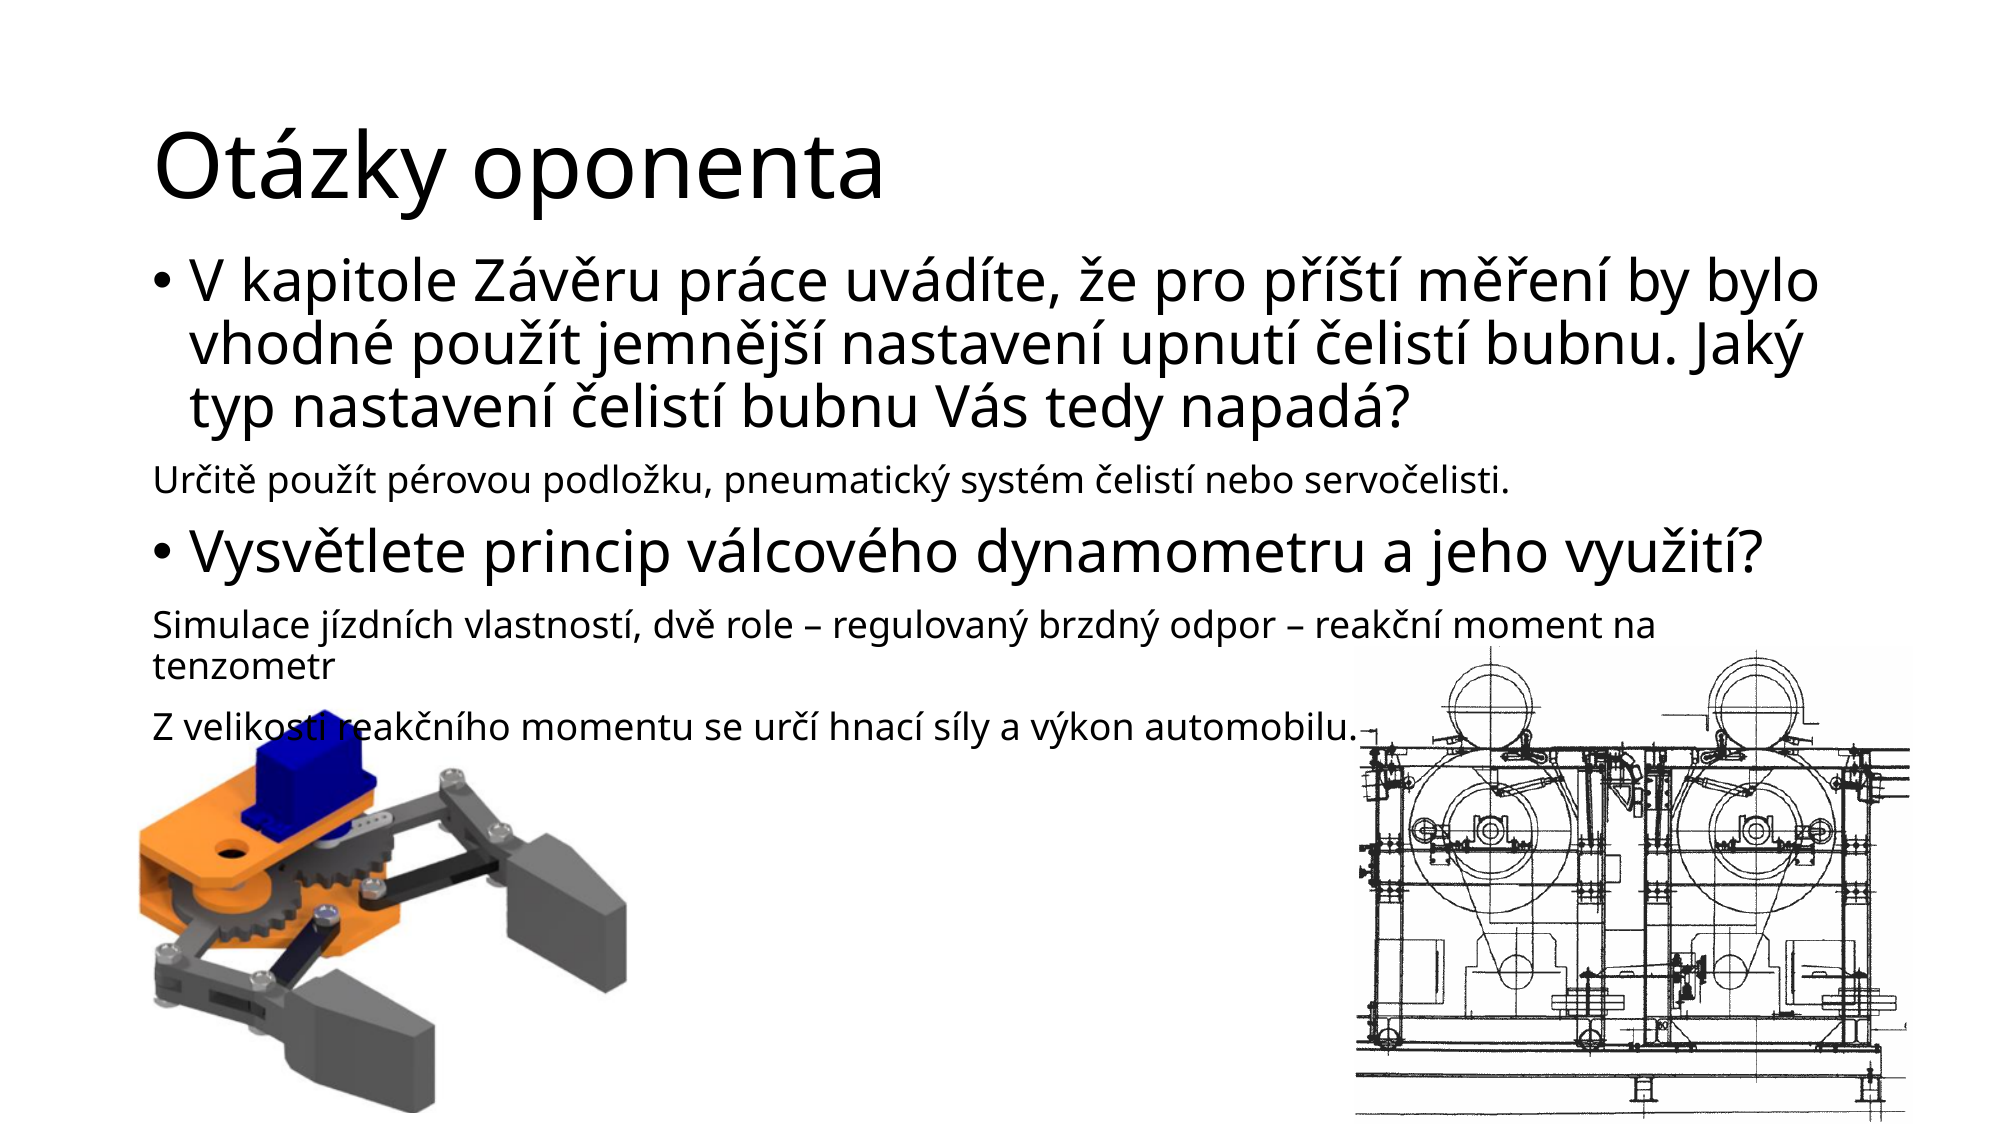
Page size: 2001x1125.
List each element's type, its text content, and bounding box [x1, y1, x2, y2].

title Otázky oponenta [137, 59, 1863, 243]
picture [1352, 645, 1915, 1125]
picture [136, 704, 629, 1114]
list V kapitole Závěru práce uvádíte, že pro příští měření by bylo vhodné použít jemnější nastavení upnutí čelistí bubnu. Jaký typ nastavení čelistí bubnu Vás tedy napadá? Určitě použít pérovou podložku, pneumatický systém čelistí nebo servočelisti. Vysvětlete princip válcového dynamometru a jeho využití? Simulace jízdních vlastností, dvě role – regulovaný brzdný odpor – reakční moment na tenzometr Z velikosti reakčního momentu se určí hnací síly a výkon automobilu. [137, 243, 1863, 958]
